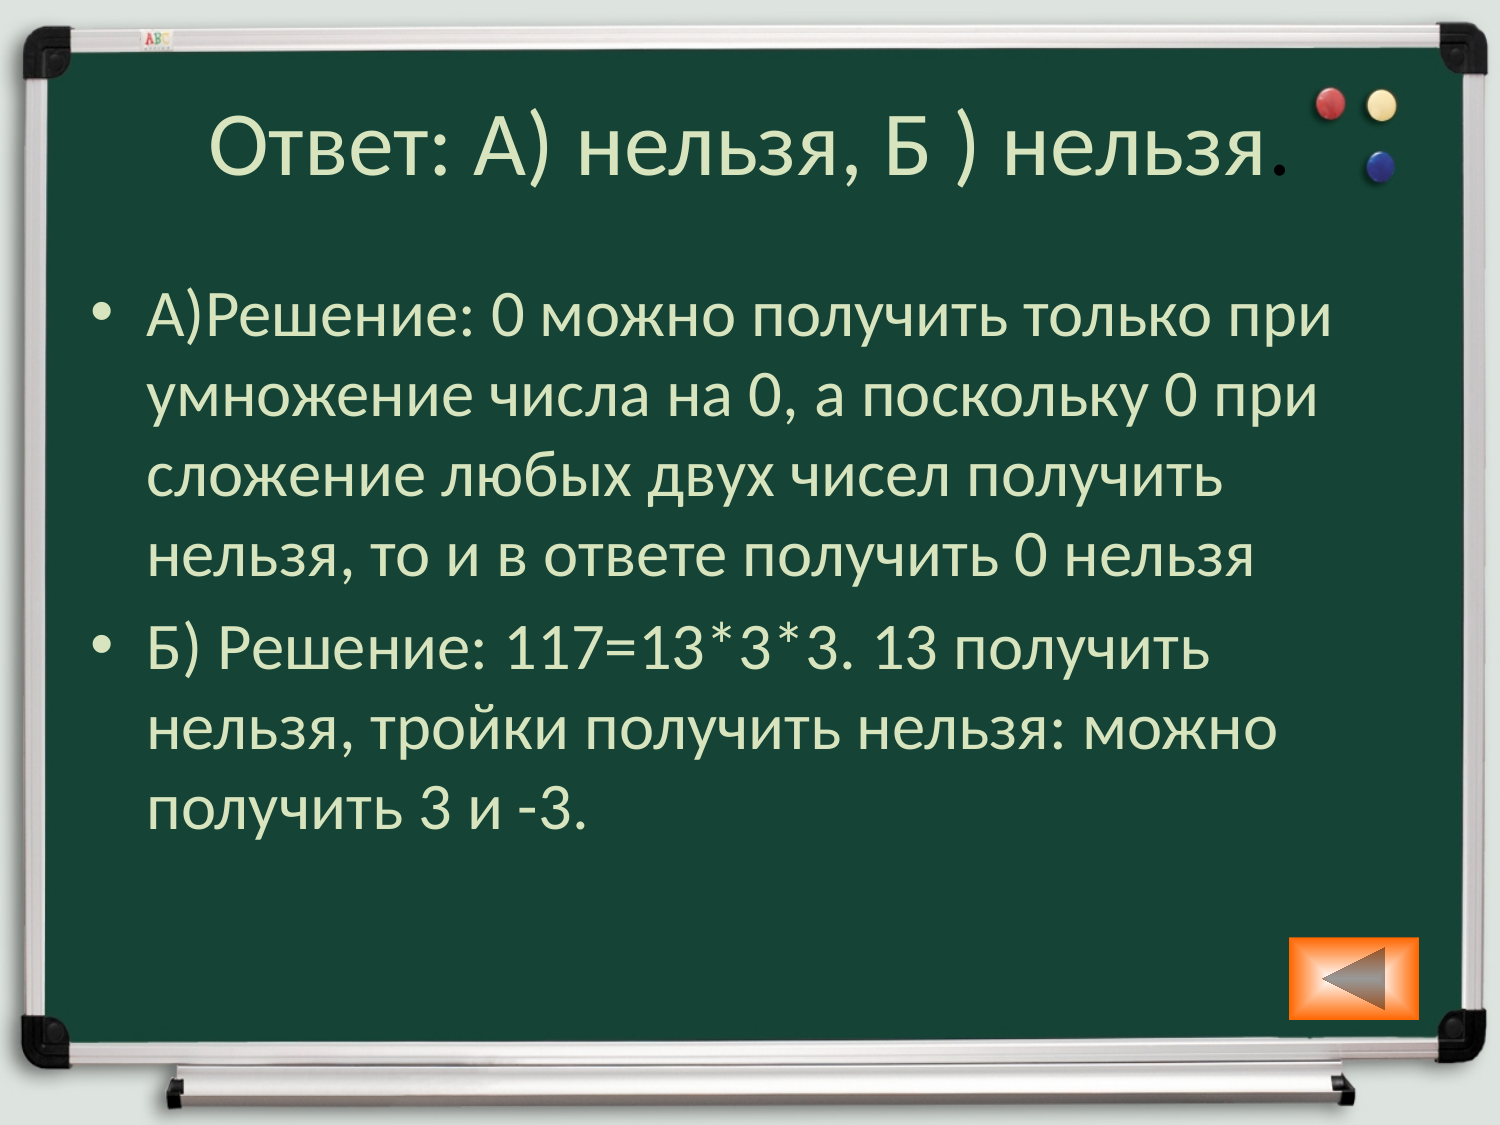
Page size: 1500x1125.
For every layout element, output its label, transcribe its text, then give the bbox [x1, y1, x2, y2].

text_box [1288, 937, 1419, 1021]
picture [0, 0, 1500, 1125]
list А)Решение: 0 можно получить только при умножение числа на 0, а поскольку 0 при сложение любых двух чисел получить нельзя, то и в ответе получить 0 нельзя Б) Решение: 117=13*3*3. 13 получить нельзя, тройки получить нельзя: можно получить 3 и -3. [74, 262, 1426, 1006]
title Ответ: А) нельзя, Б ) нельзя. [74, 44, 1426, 233]
